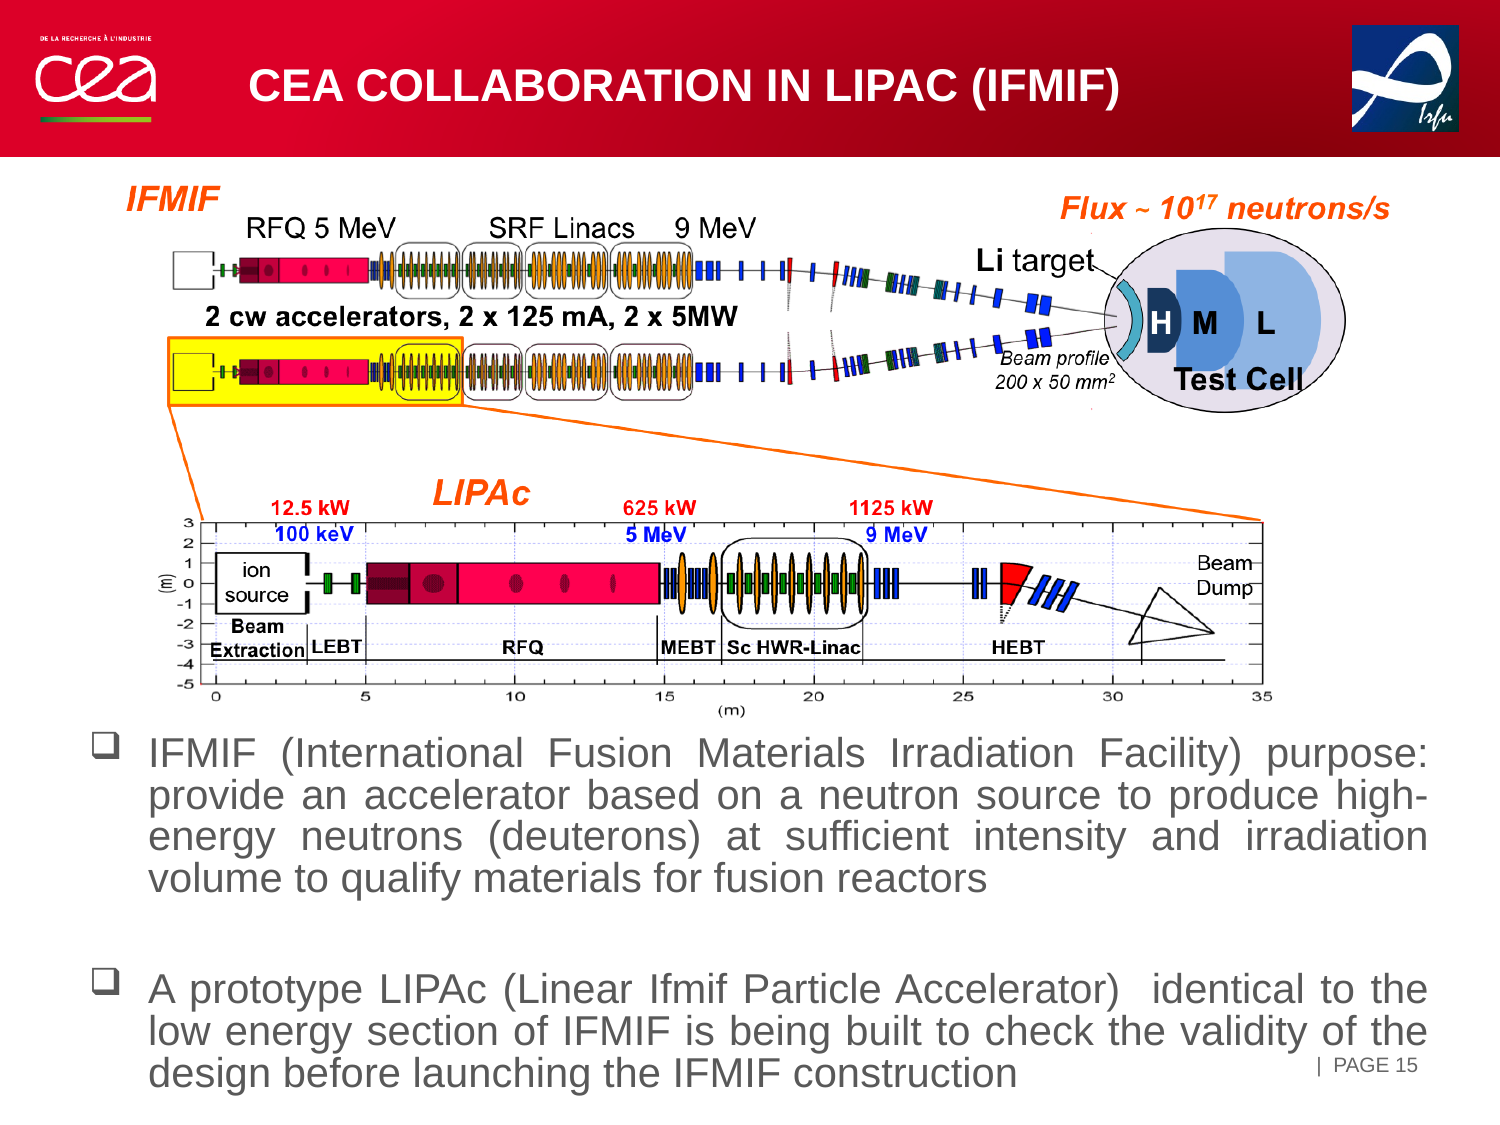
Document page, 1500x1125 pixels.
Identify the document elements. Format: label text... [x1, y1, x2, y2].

picture [0, 0, 1500, 157]
slide_number | PAGE 15 [1316, 1034, 1500, 1094]
picture [1436, 105, 1443, 118]
list IFMIF (International Fusion Materials Irradiation Facility) purpose: provide an accelerator based on a neutron source to produce high-energy neutrons (deuterons) at sufficient intensity and irradiation volume to qualify materials for fusion reactors A prototype LIPAc (Linear Ifmif Particle Accelerator) identical to the low energy section of IFMIF is being built to check the validity of the design before launching the IFMIF construction [89, 692, 1430, 1059]
title CEA COLLABORATION in LIPAc (ifmif) [248, 8, 1436, 158]
picture [112, 168, 1400, 718]
